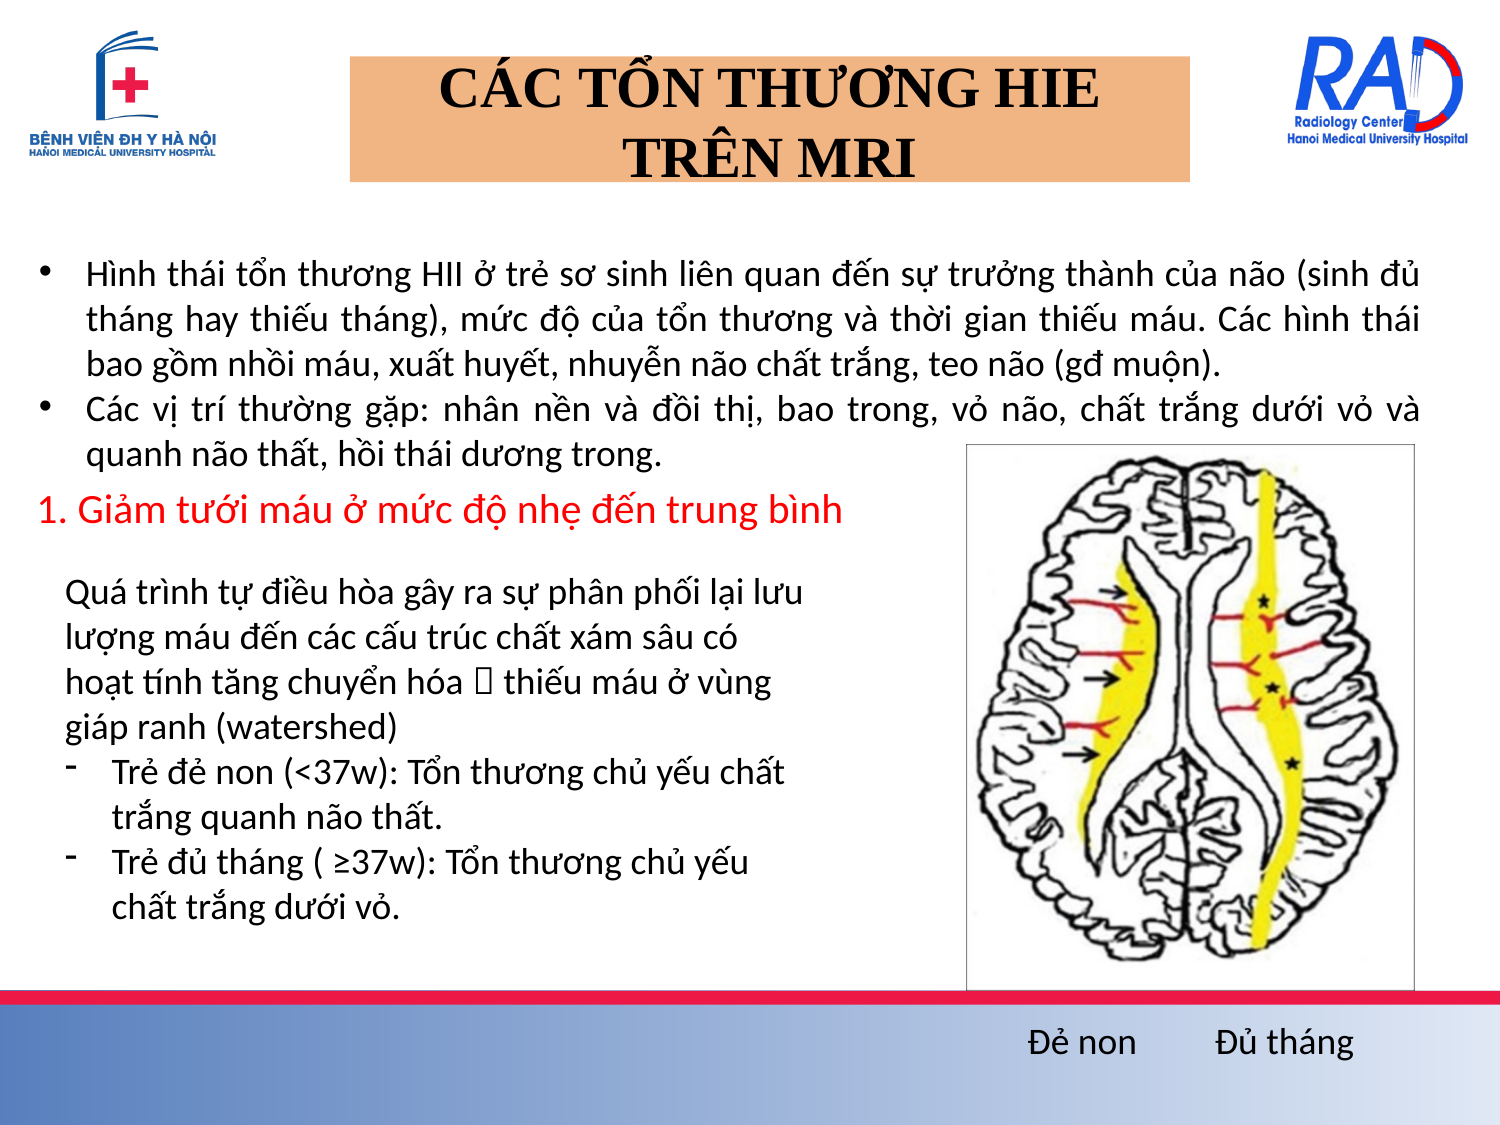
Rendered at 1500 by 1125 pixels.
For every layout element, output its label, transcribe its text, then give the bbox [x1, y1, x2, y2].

text_box Hình thái tổn thương HII ở trẻ sơ sinh liên quan đến sự trưởng thành của não (sinh đủ tháng hay thiếu tháng), mức độ của tổn thương và thời gian thiếu máu. Các hình thái bao gồm nhồi máu, xuất huyết, nhuyễn não chất trắng, teo não (gđ muộn). Các vị trí thường gặp: nhân nền và đồi thị, bao trong, vỏ não, chất trắng dưới vỏ và quanh não thất, hồi thái dương trong. [24, 241, 1437, 481]
picture [21, 4, 226, 158]
picture [1246, 14, 1500, 180]
text_box Đủ tháng [1200, 1009, 1415, 1070]
text_box [0, 1007, 1500, 1125]
text_box CÁC TỔN THƯƠNG HIE TRÊN MRI [349, 56, 1190, 183]
text_box [0, 989, 1500, 1007]
text_box Đẻ non [1012, 1009, 1163, 1070]
text_box 1. Giảm tưới máu ở mức độ nhẹ đến trung bình [21, 474, 960, 539]
text_box Quá trình tự điều hòa gây ra sự phân phối lại lưu lượng máu đến các cấu trúc chất xám sâu có hoạt tính tăng chuyển hóa  thiếu máu ở vùng giáp ranh (watershed) Trẻ đẻ non (<37w): Tổn thương chủ yếu chất trắng quanh não thất. Trẻ đủ tháng ( ≥37w): Tổn thương chủ yếu chất trắng dưới vỏ. [50, 559, 825, 935]
picture [966, 444, 1415, 992]
